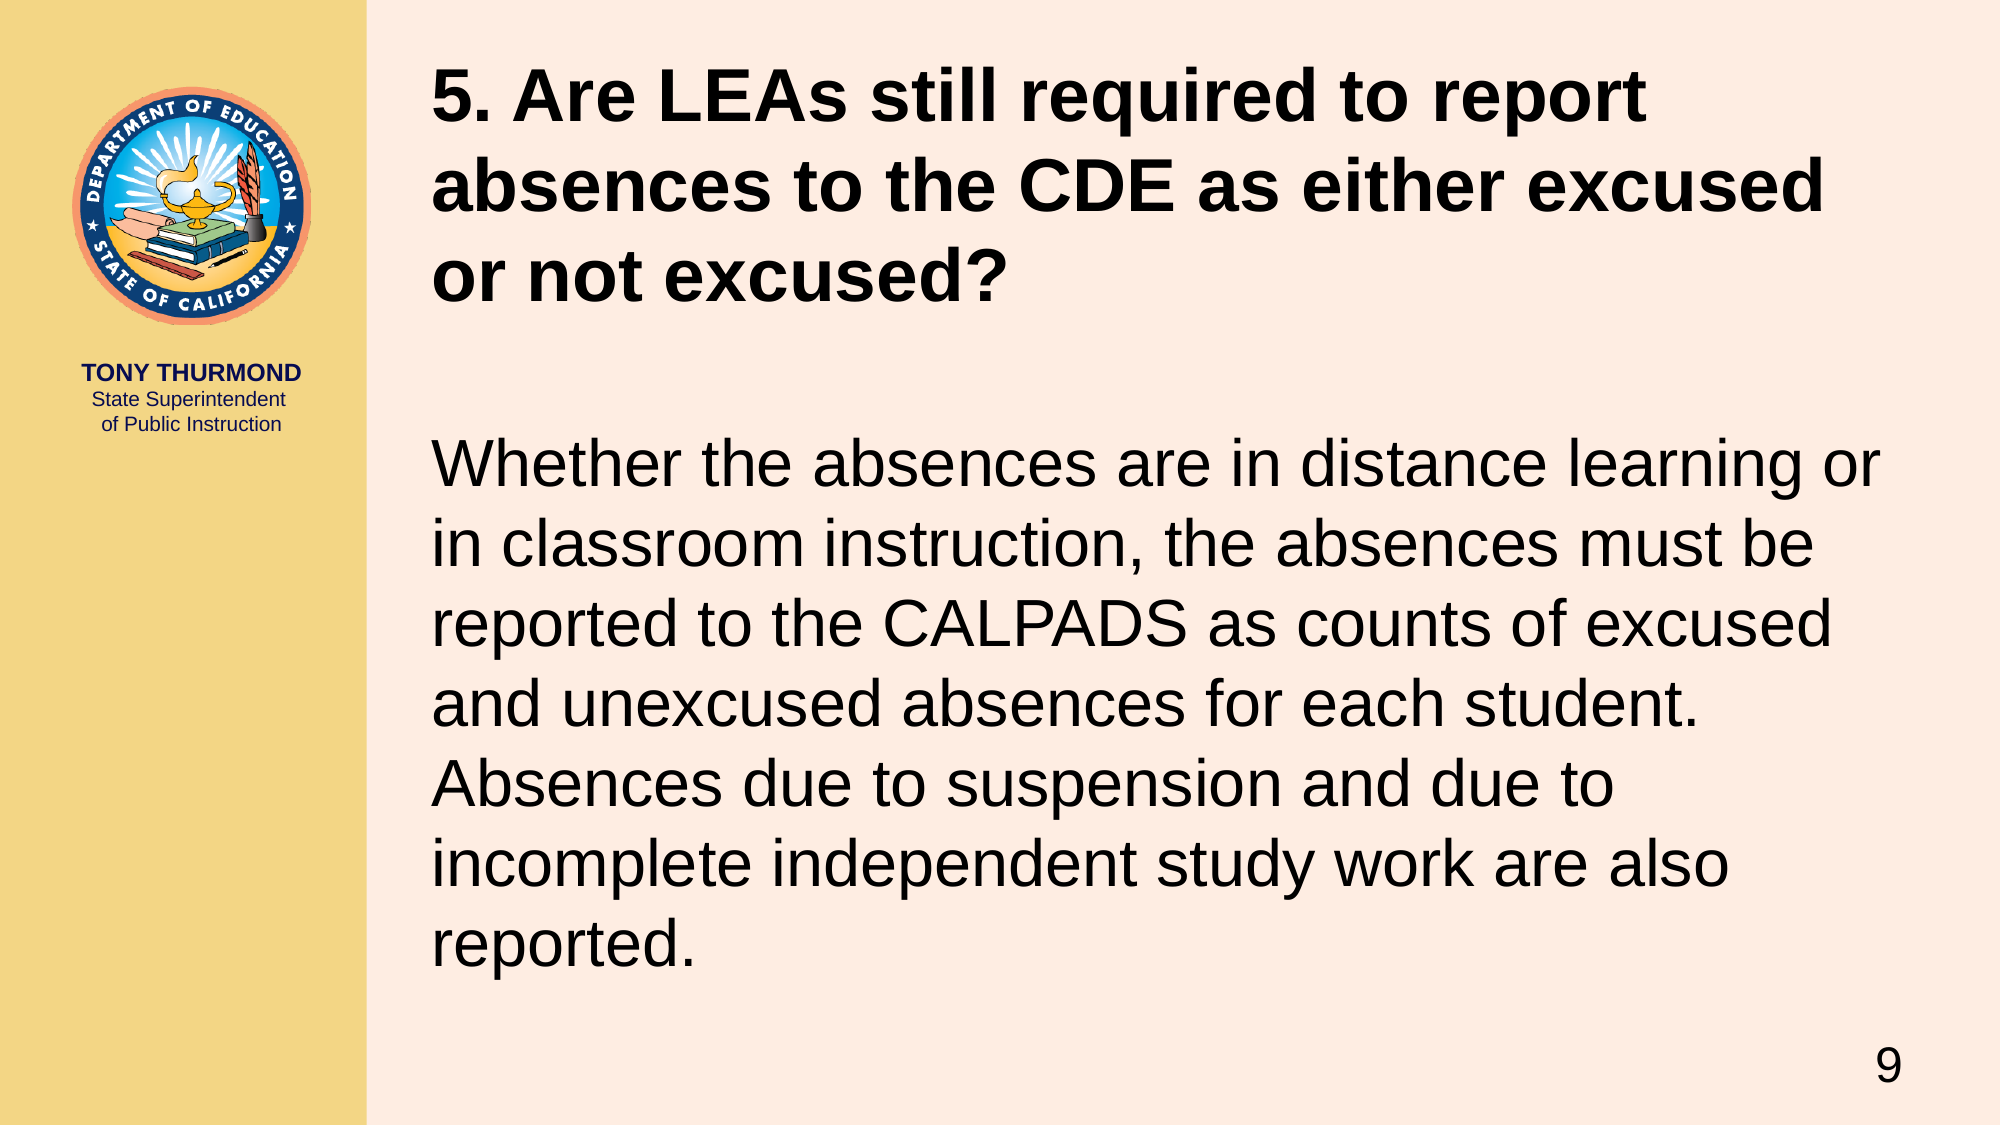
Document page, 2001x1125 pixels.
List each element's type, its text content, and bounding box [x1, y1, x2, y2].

title 5. Are LEAs still required to report absences to the CDE as either excused or not excused? [416, 87, 1917, 275]
list Whether the absences are in distance learning or in classroom instruction, the absences must be reported to the CALPADS as counts of excused and unexcused absences for each student. Absences due to suspension and due to incomplete independent study work are also reported. [416, 293, 1917, 1000]
picture [72, 86, 311, 325]
slide_number 9 [1551, 1025, 1918, 1100]
